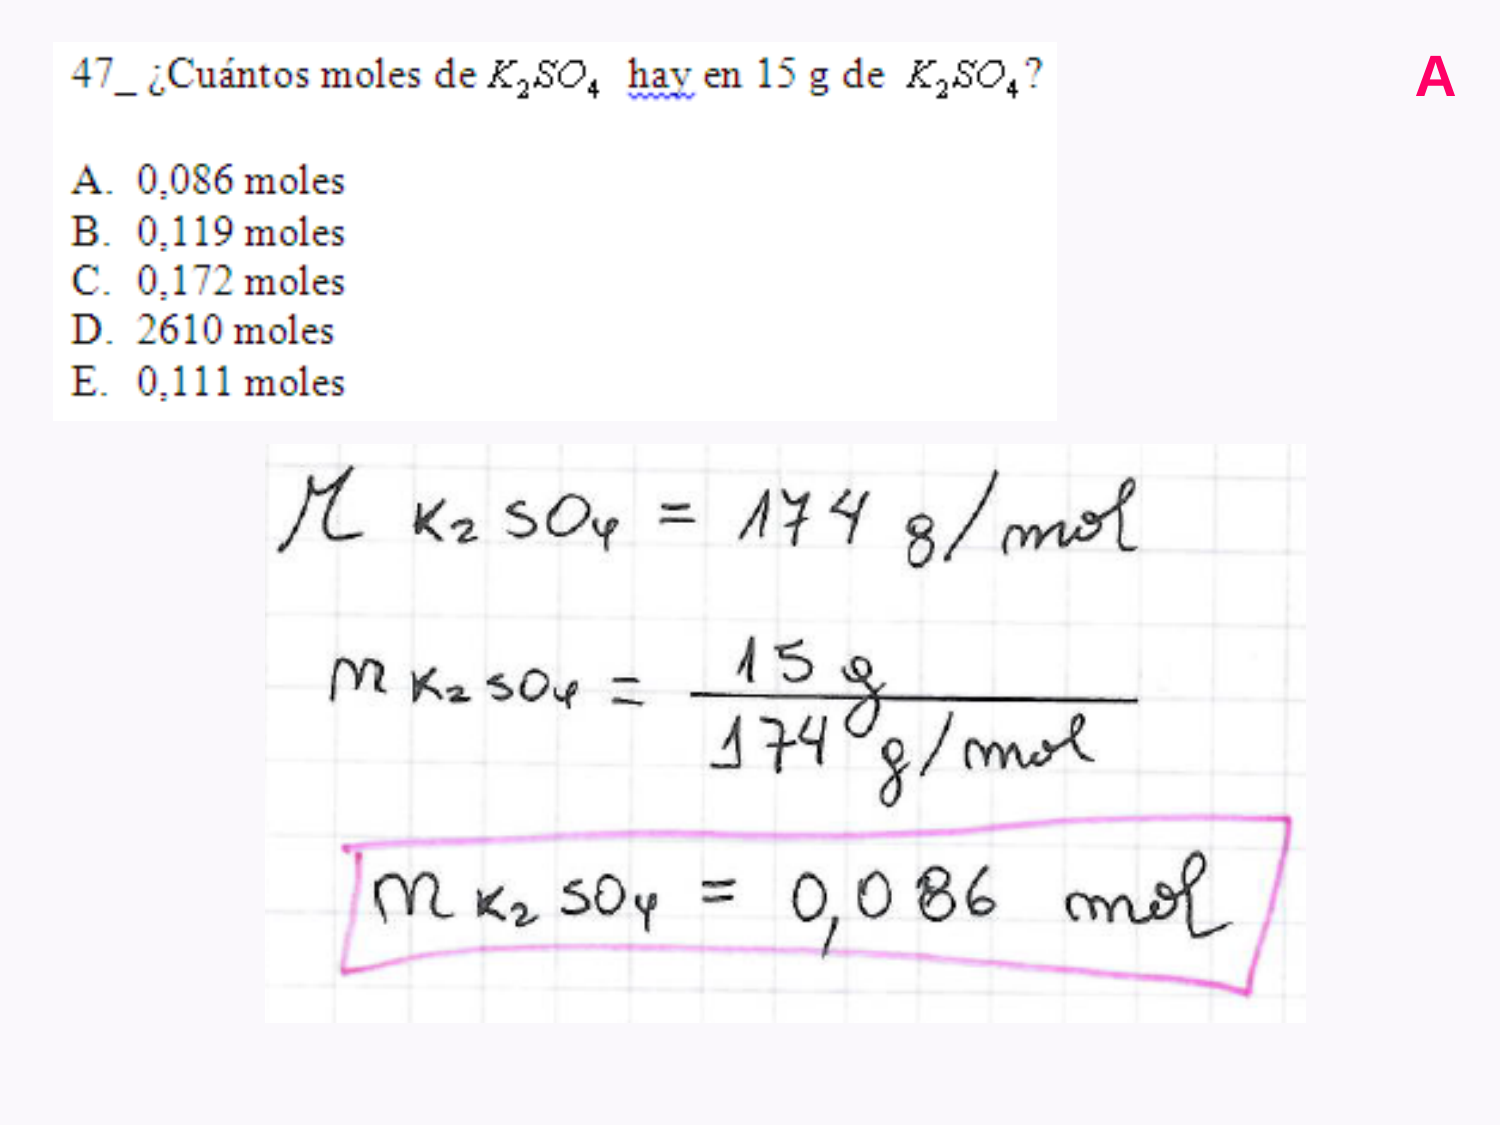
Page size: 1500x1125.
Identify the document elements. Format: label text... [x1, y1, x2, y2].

picture [52, 42, 1057, 421]
text_box A [1399, 30, 1465, 116]
picture [265, 444, 1306, 1023]
